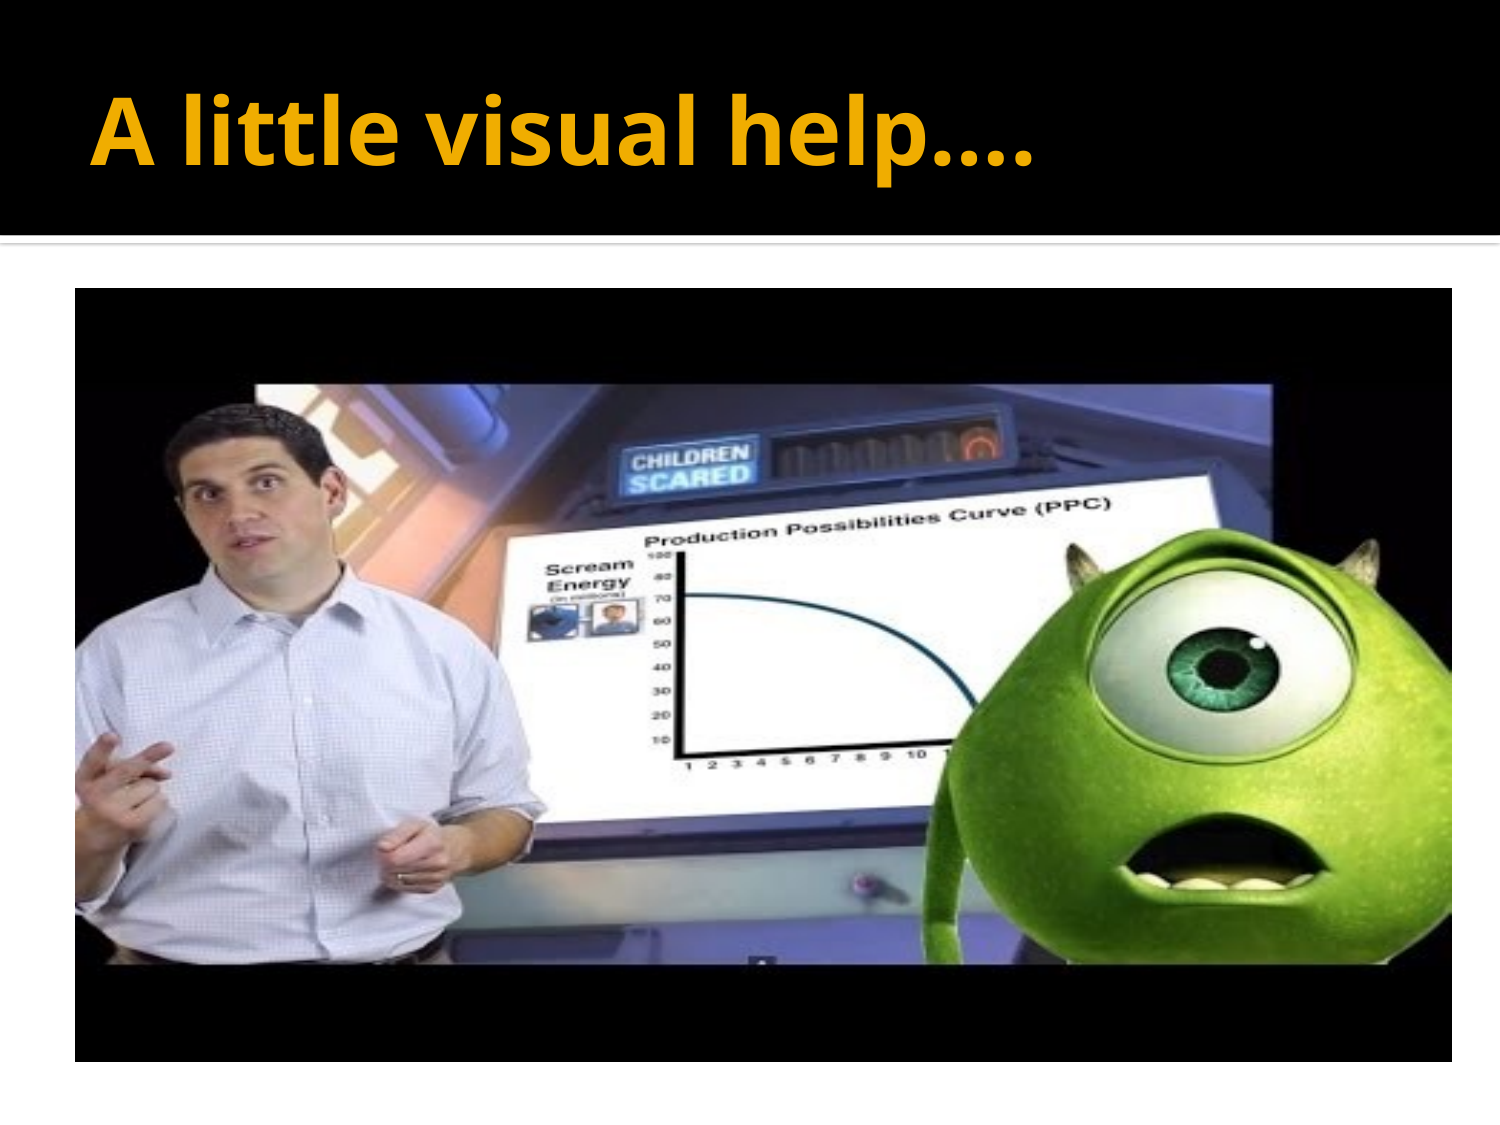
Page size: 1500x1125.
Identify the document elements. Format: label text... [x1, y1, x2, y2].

title A little visual help…. [75, 25, 1425, 231]
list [74, 287, 1453, 1063]
